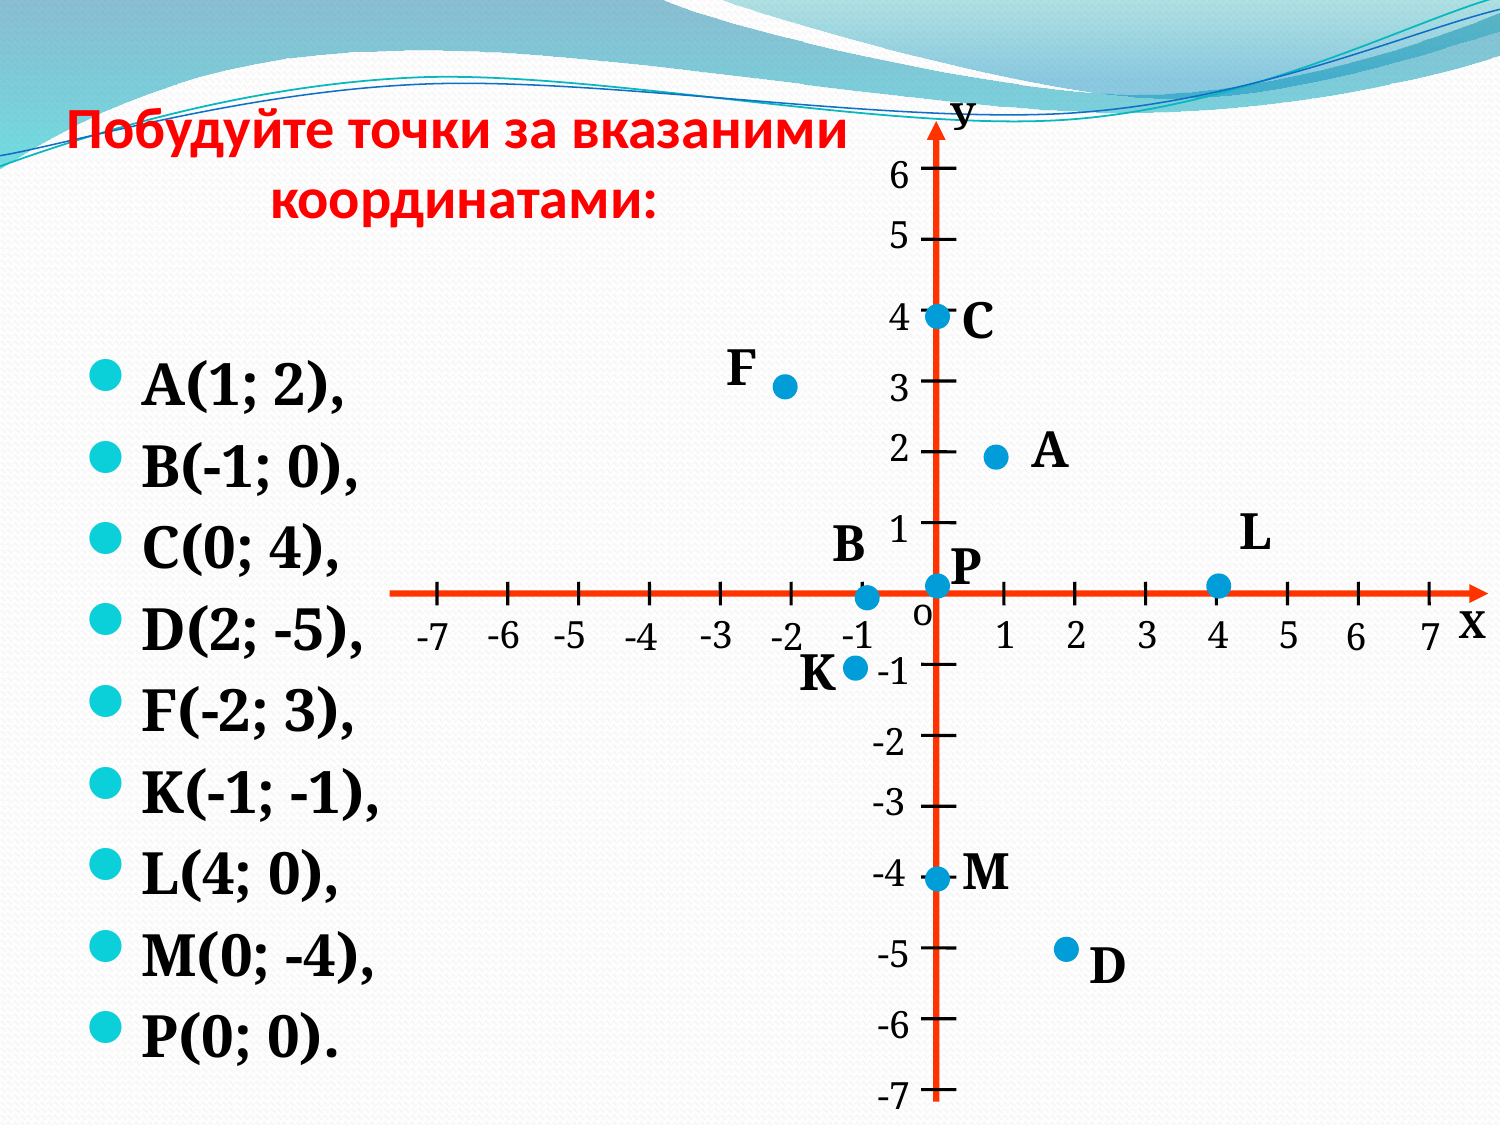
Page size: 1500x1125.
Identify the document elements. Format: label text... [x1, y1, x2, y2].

list А(1; 2), В(-1; 0), С(0; 4), D(2; -5), F(-2; 3), K(-1; -1), L(4; 0), M(0; -4), P(0; 0). [70, 339, 382, 1083]
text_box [389, 85, 1500, 1125]
text_box , а [382, 86, 389, 238]
text_box Побудуйте точки за вказаними координатами: [51, 82, 864, 238]
